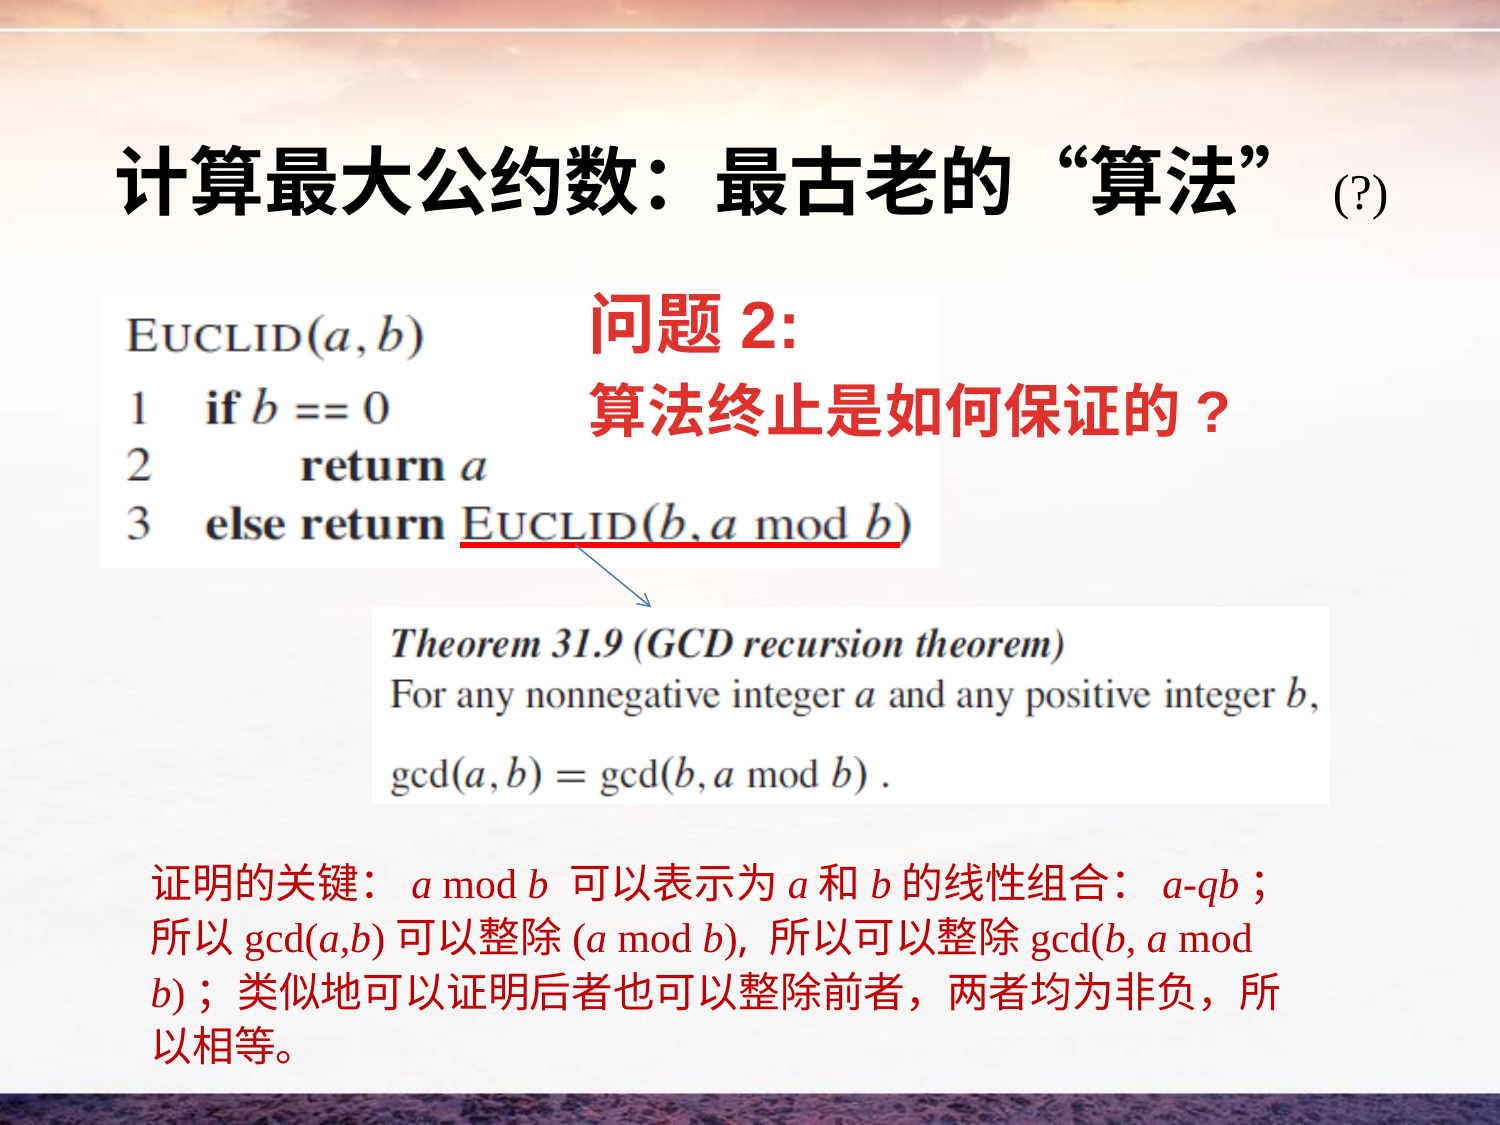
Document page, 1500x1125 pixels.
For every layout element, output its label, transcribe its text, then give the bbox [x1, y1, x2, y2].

text_box 问题2: 算法终止是如何保证的? [573, 274, 1247, 452]
picture [0, 0, 1500, 1125]
title 计算最大公约数：最古老的“算法”(?) [76, 85, 1427, 274]
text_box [574, 544, 652, 608]
text_box 证明的关键：a mod b 可以表示为a和b的线性组合：a-qb；所以gcd(a,b)可以整除(a mod b), 所以可以整除gcd(b, a mod b)；类似地可以证明后者也可以整除前者，两者均为非负，所以相等。 [135, 845, 1329, 1077]
